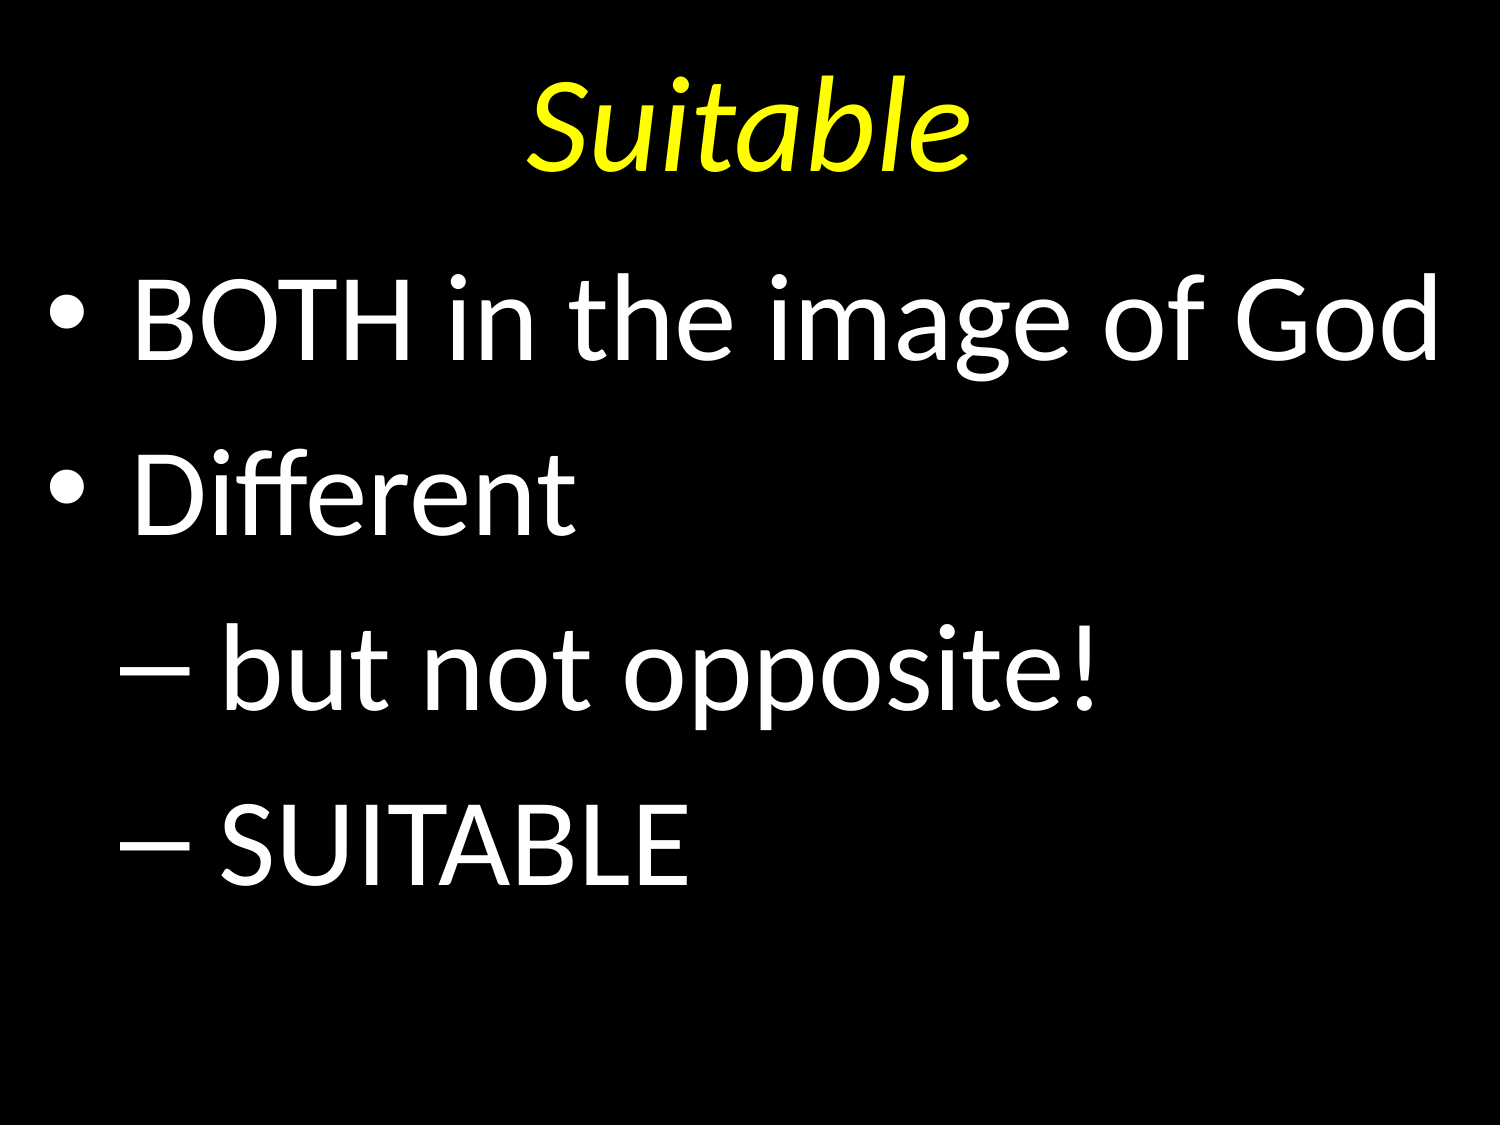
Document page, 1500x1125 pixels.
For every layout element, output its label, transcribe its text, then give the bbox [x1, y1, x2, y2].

list BOTH in the image of God Different but not opposite! SUITABLE [30, 228, 1473, 1103]
title Suitable [75, 5, 1425, 228]
